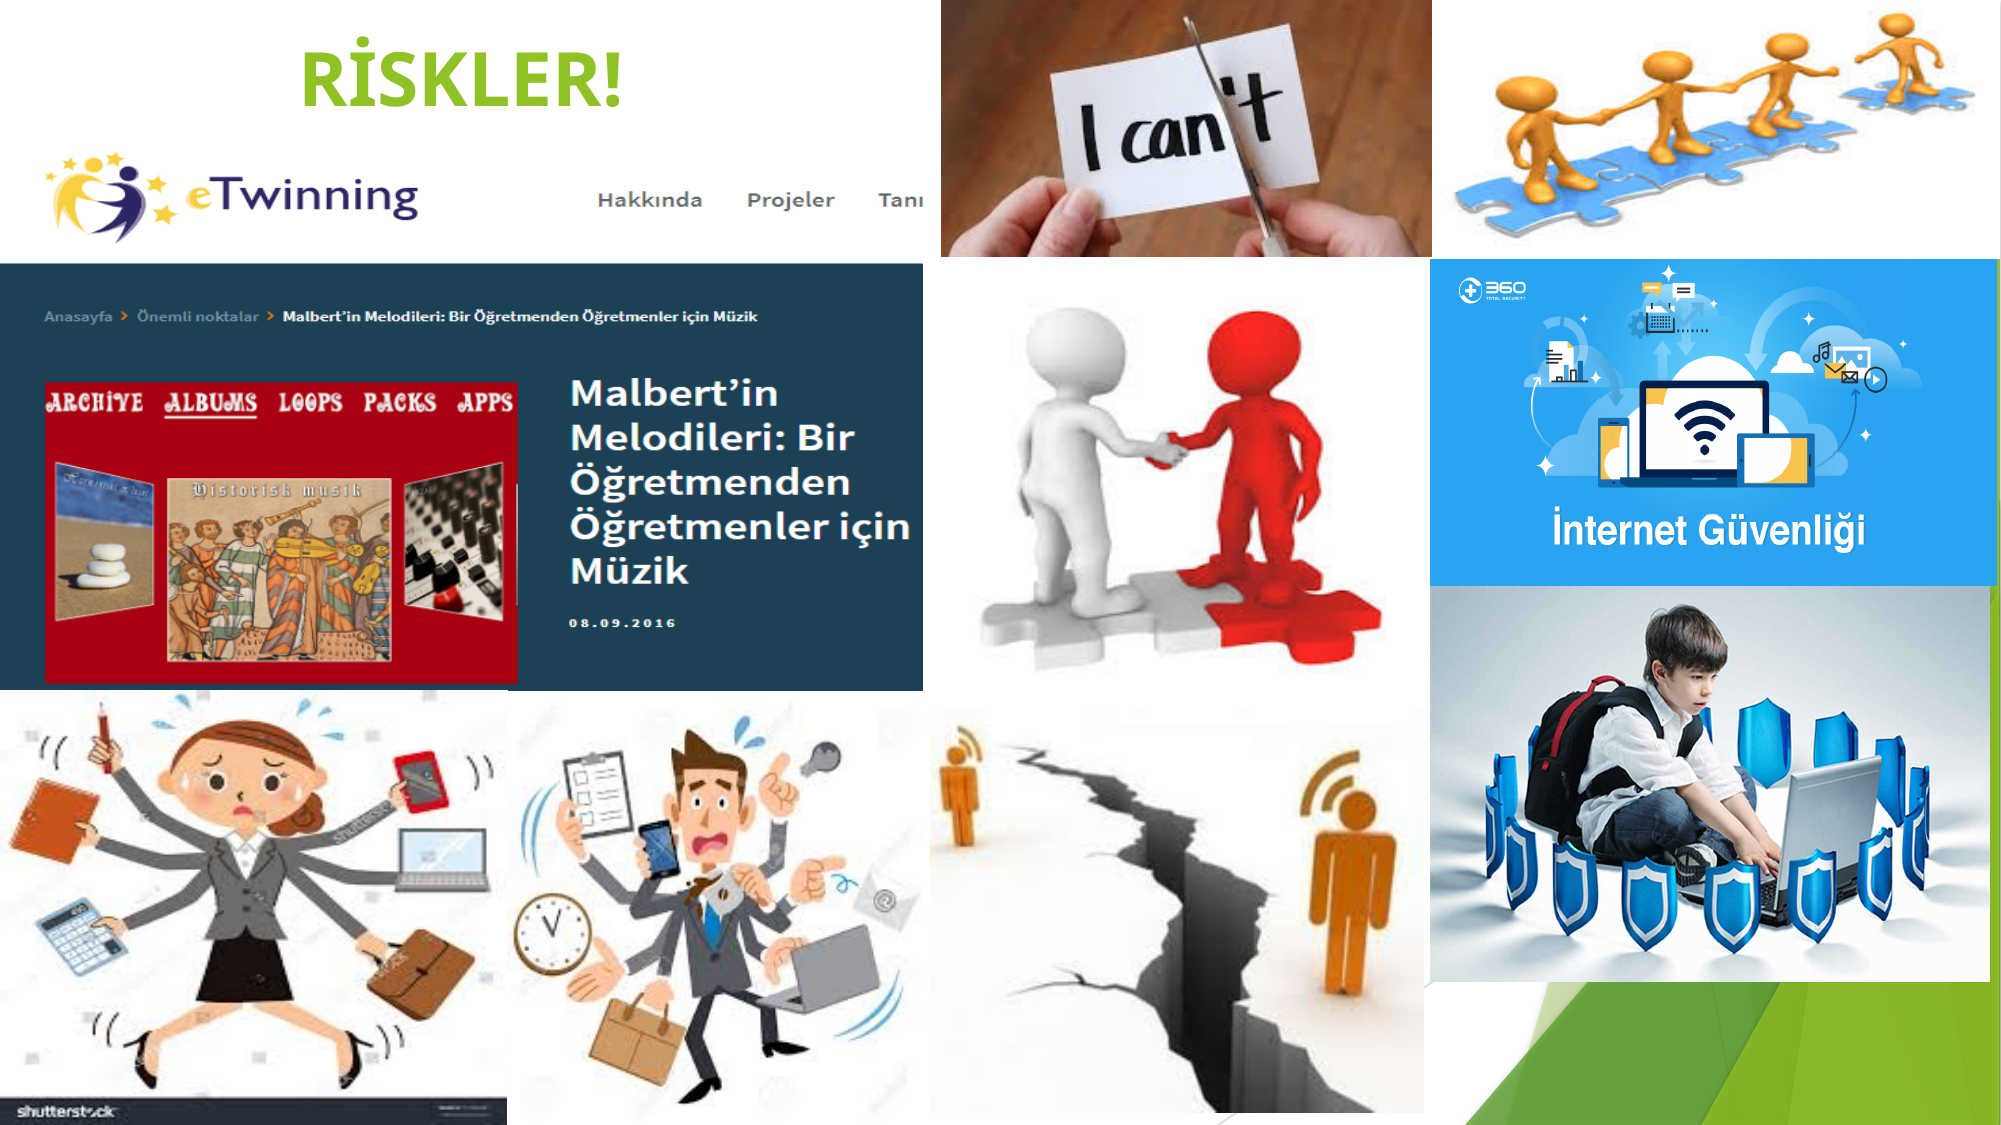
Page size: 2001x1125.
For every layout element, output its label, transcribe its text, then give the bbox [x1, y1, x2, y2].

picture [929, 707, 1425, 1114]
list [1430, 595, 1990, 982]
picture [0, 0, 2000, 1125]
title RİSKLER! [0, 23, 936, 156]
